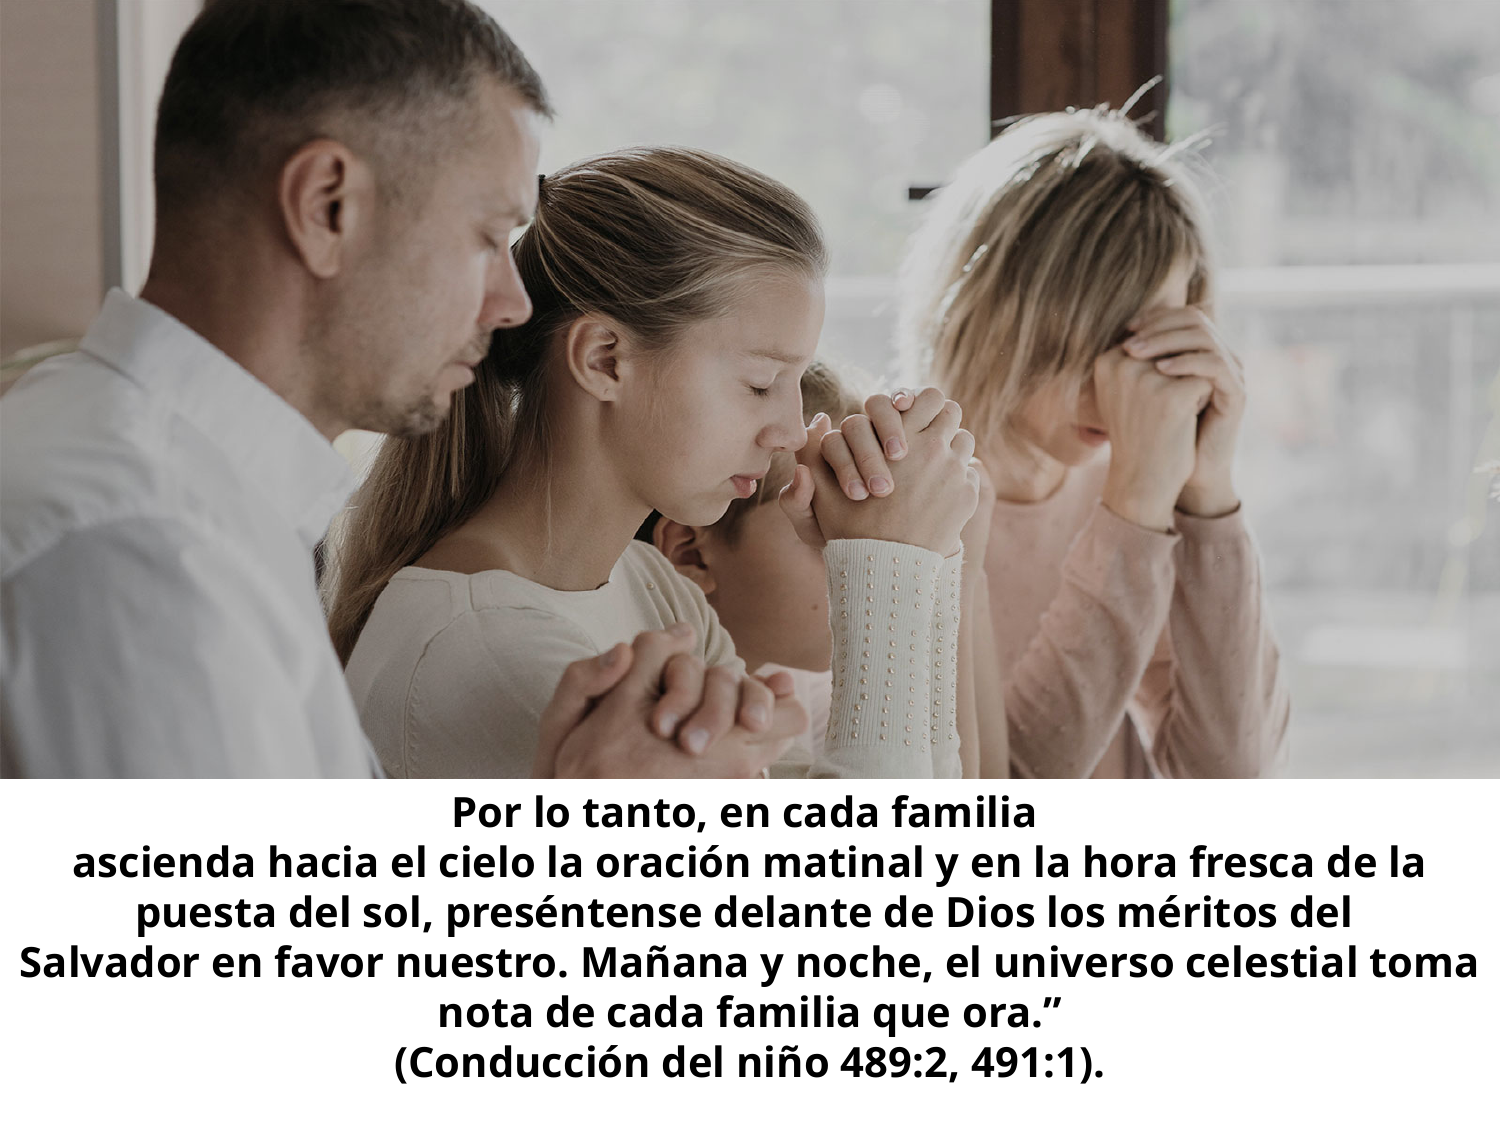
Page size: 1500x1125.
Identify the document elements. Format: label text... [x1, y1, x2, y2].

text_box Por lo tanto, en cada familia ascienda hacia el cielo la oración matinal y en la hora fresca de la puesta del sol, preséntense delante de Dios los méritos del Salvador en favor nuestro. Mañana y noche, el universo celestial toma nota de cada familia que ora.” (Conducción del niño 489:2, 491:1). [0, 779, 1500, 1093]
picture [0, 0, 1500, 779]
